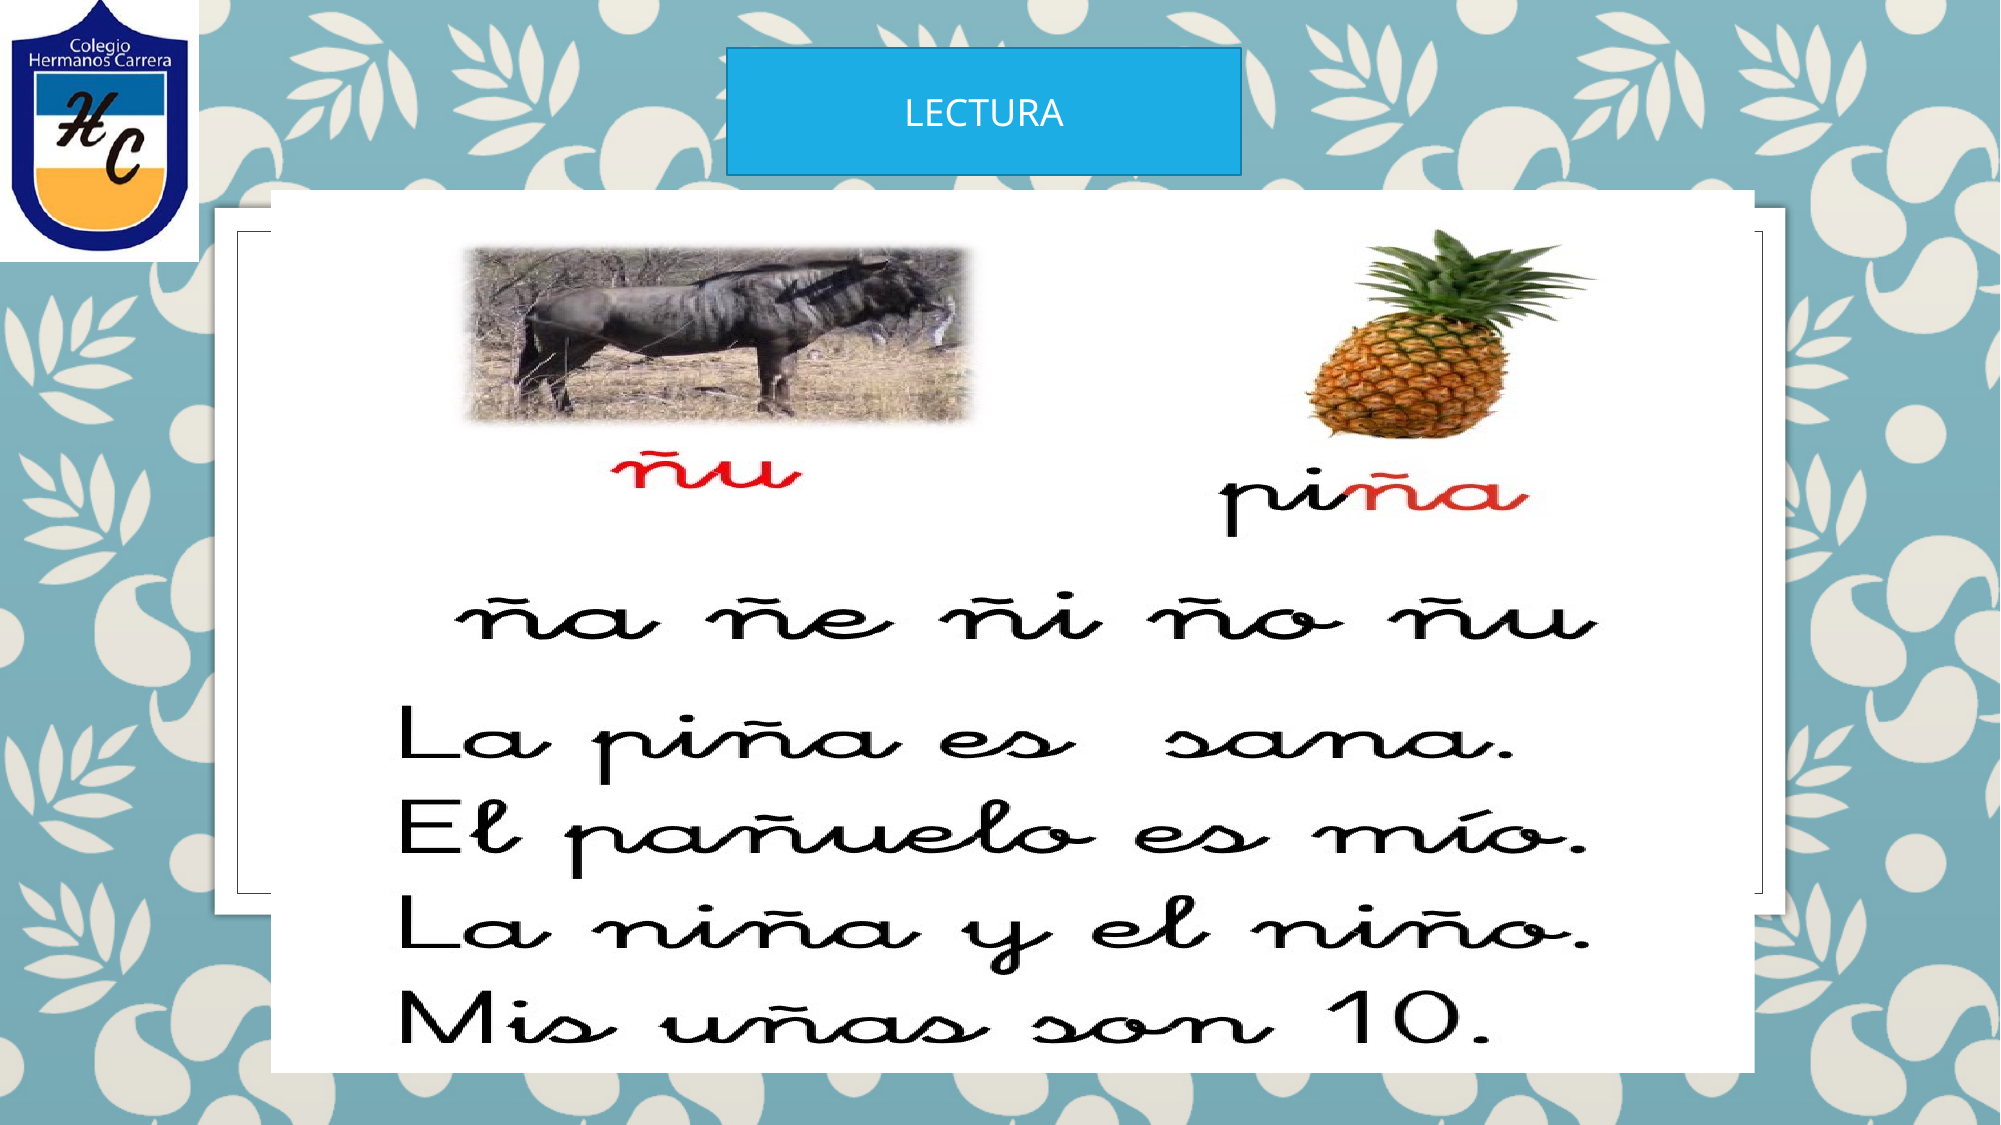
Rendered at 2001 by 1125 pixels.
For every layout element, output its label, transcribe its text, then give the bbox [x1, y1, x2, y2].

text_box LECTURA [726, 47, 1242, 176]
picture [271, 190, 1755, 1073]
picture [0, 0, 199, 262]
